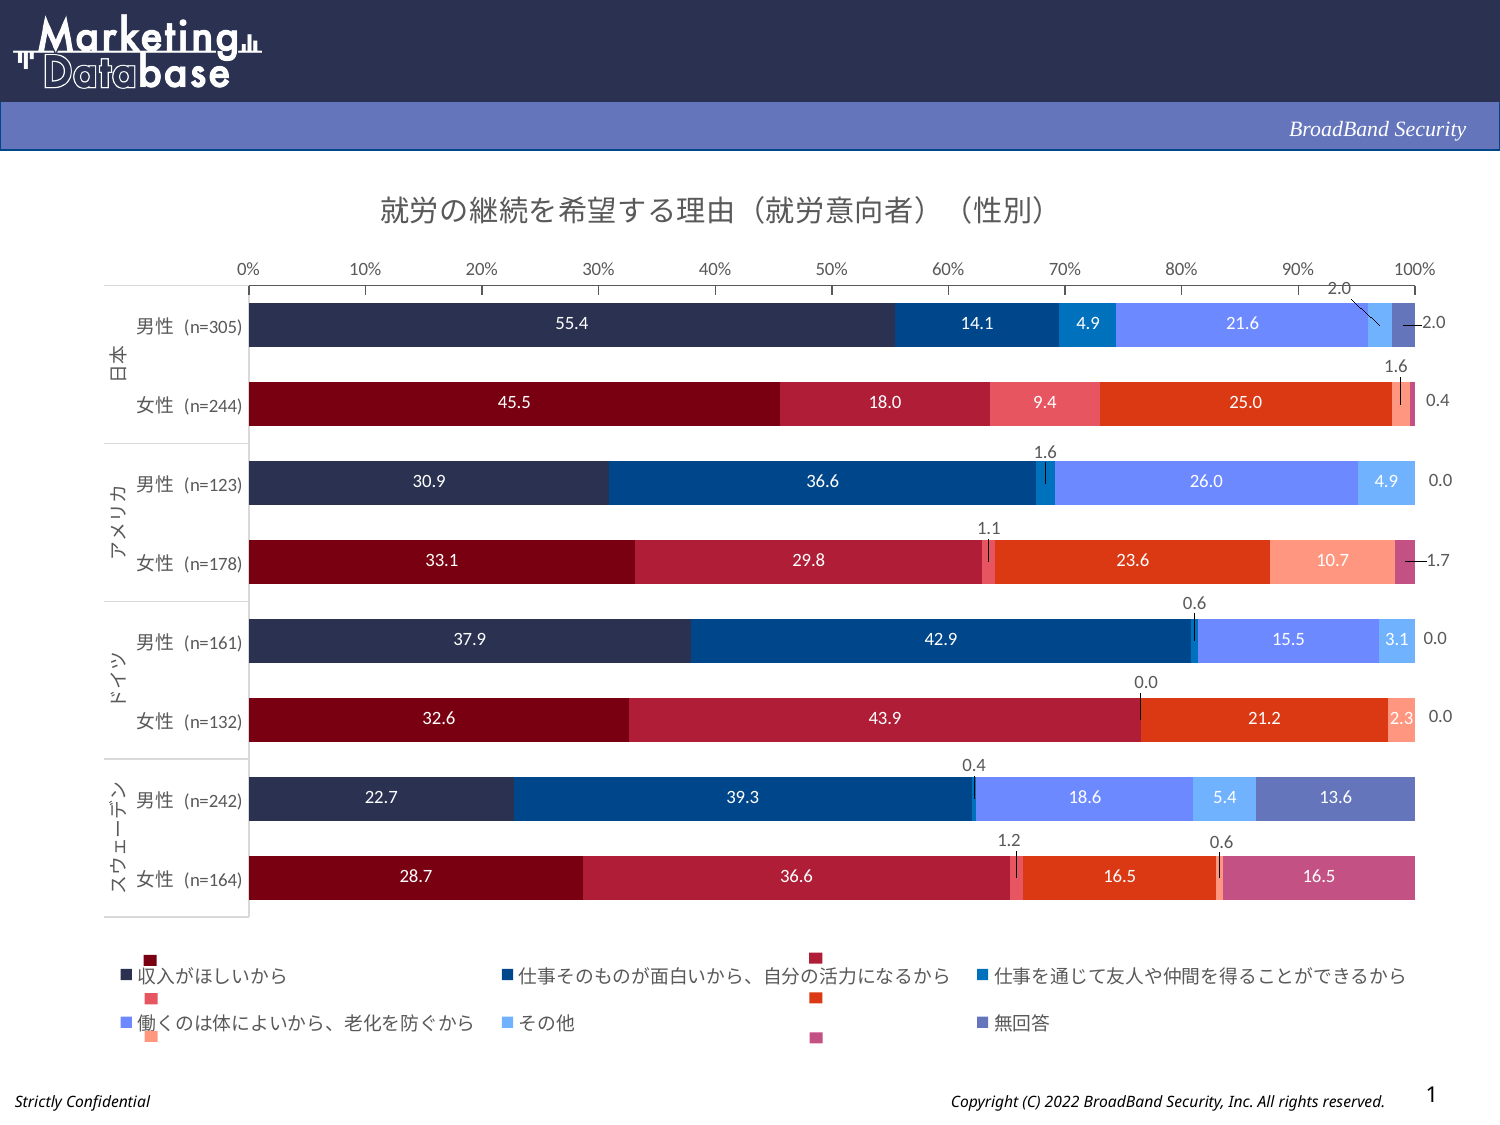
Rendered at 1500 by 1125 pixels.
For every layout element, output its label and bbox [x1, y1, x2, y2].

chart [27, 163, 1469, 1068]
picture [13, 14, 262, 89]
